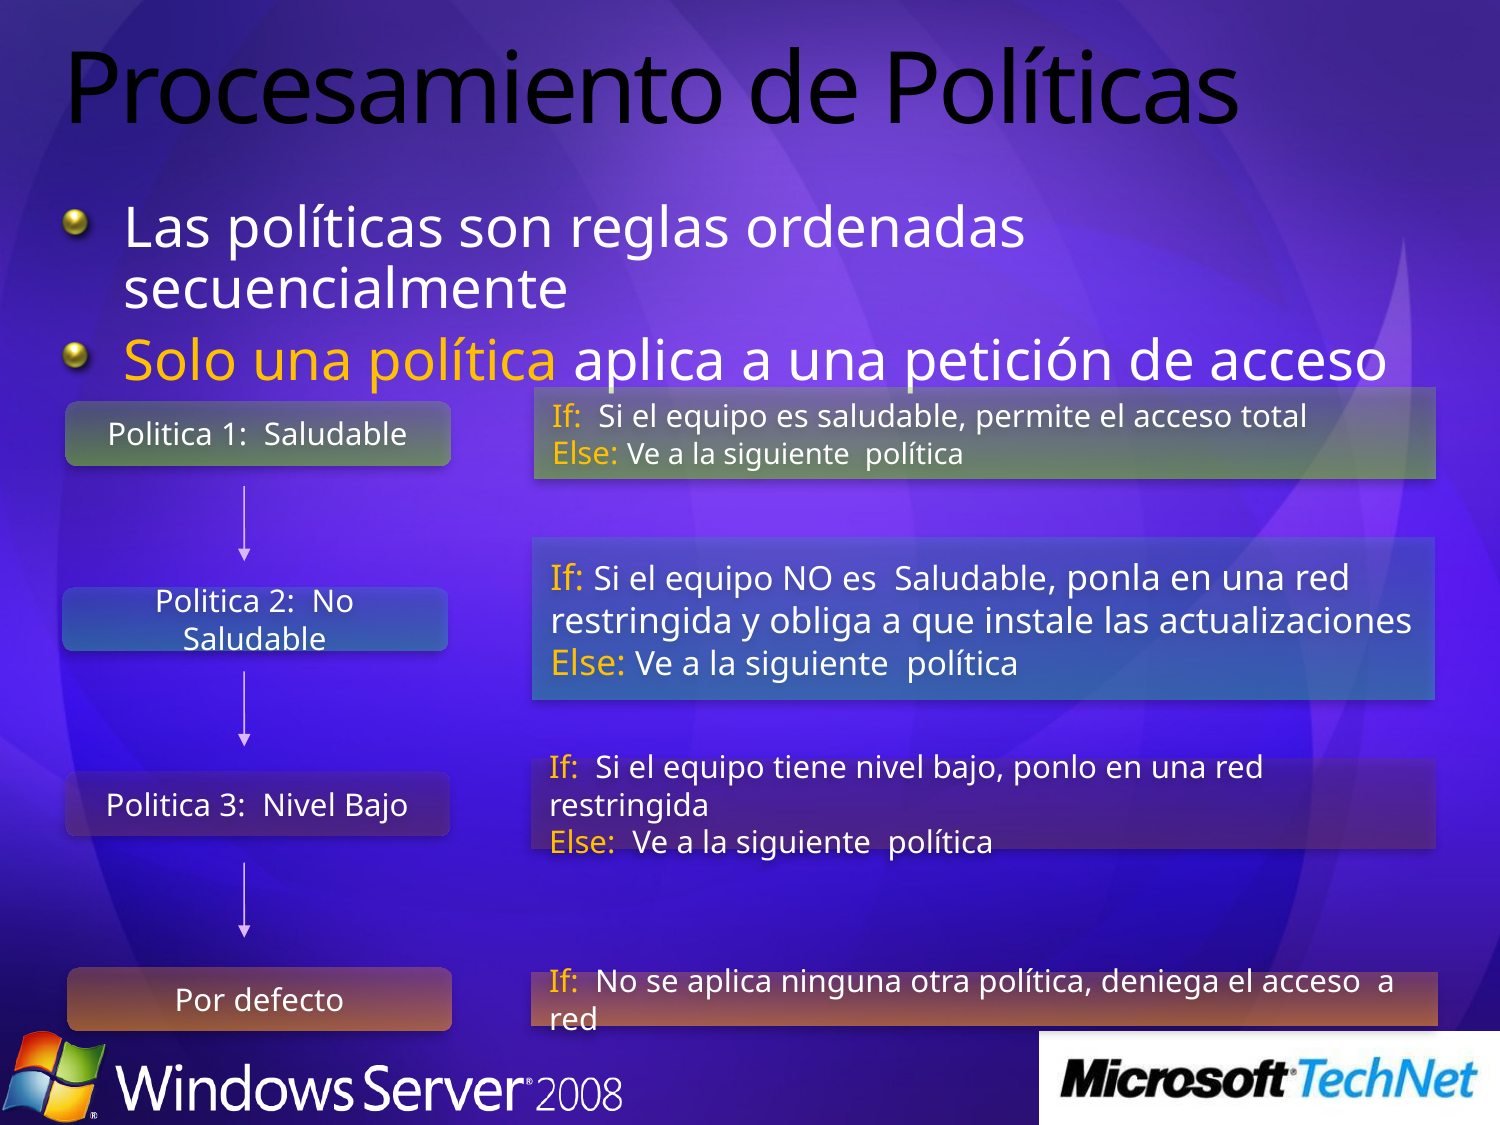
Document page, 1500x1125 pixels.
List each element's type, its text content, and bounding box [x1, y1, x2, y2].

text_box [238, 671, 251, 747]
text_box If: No se aplica ninguna otra política, deniega el acceso a red [531, 972, 1438, 1026]
text_box If: Si el equipo NO es Saludable, ponla en una red restringida y obliga a que instale las actualizaciones Else: Ve a la siguiente política [532, 538, 1435, 700]
text_box If: Si el equipo es saludable, permite el acceso total Else: Ve a la siguiente política [534, 387, 1436, 479]
text_box Politica 3: Nivel Bajo [65, 772, 450, 836]
text_box Politica 1: Saludable [65, 401, 451, 466]
text_box [238, 862, 251, 938]
text_box [238, 486, 251, 562]
title Procesamiento de Políticas [62, 37, 1438, 147]
list Las políticas son reglas ordenadas secuencialmente Solo una política aplica a una petición de acceso [58, 198, 1434, 411]
picture [0, 0, 1500, 1125]
text_box Por defecto [67, 967, 452, 1031]
text_box If: Si el equipo tiene nivel bajo, ponlo en una red restringida Else: Ve a la siguiente política [531, 758, 1436, 849]
text_box Politica 2: No Saludable [62, 587, 447, 651]
